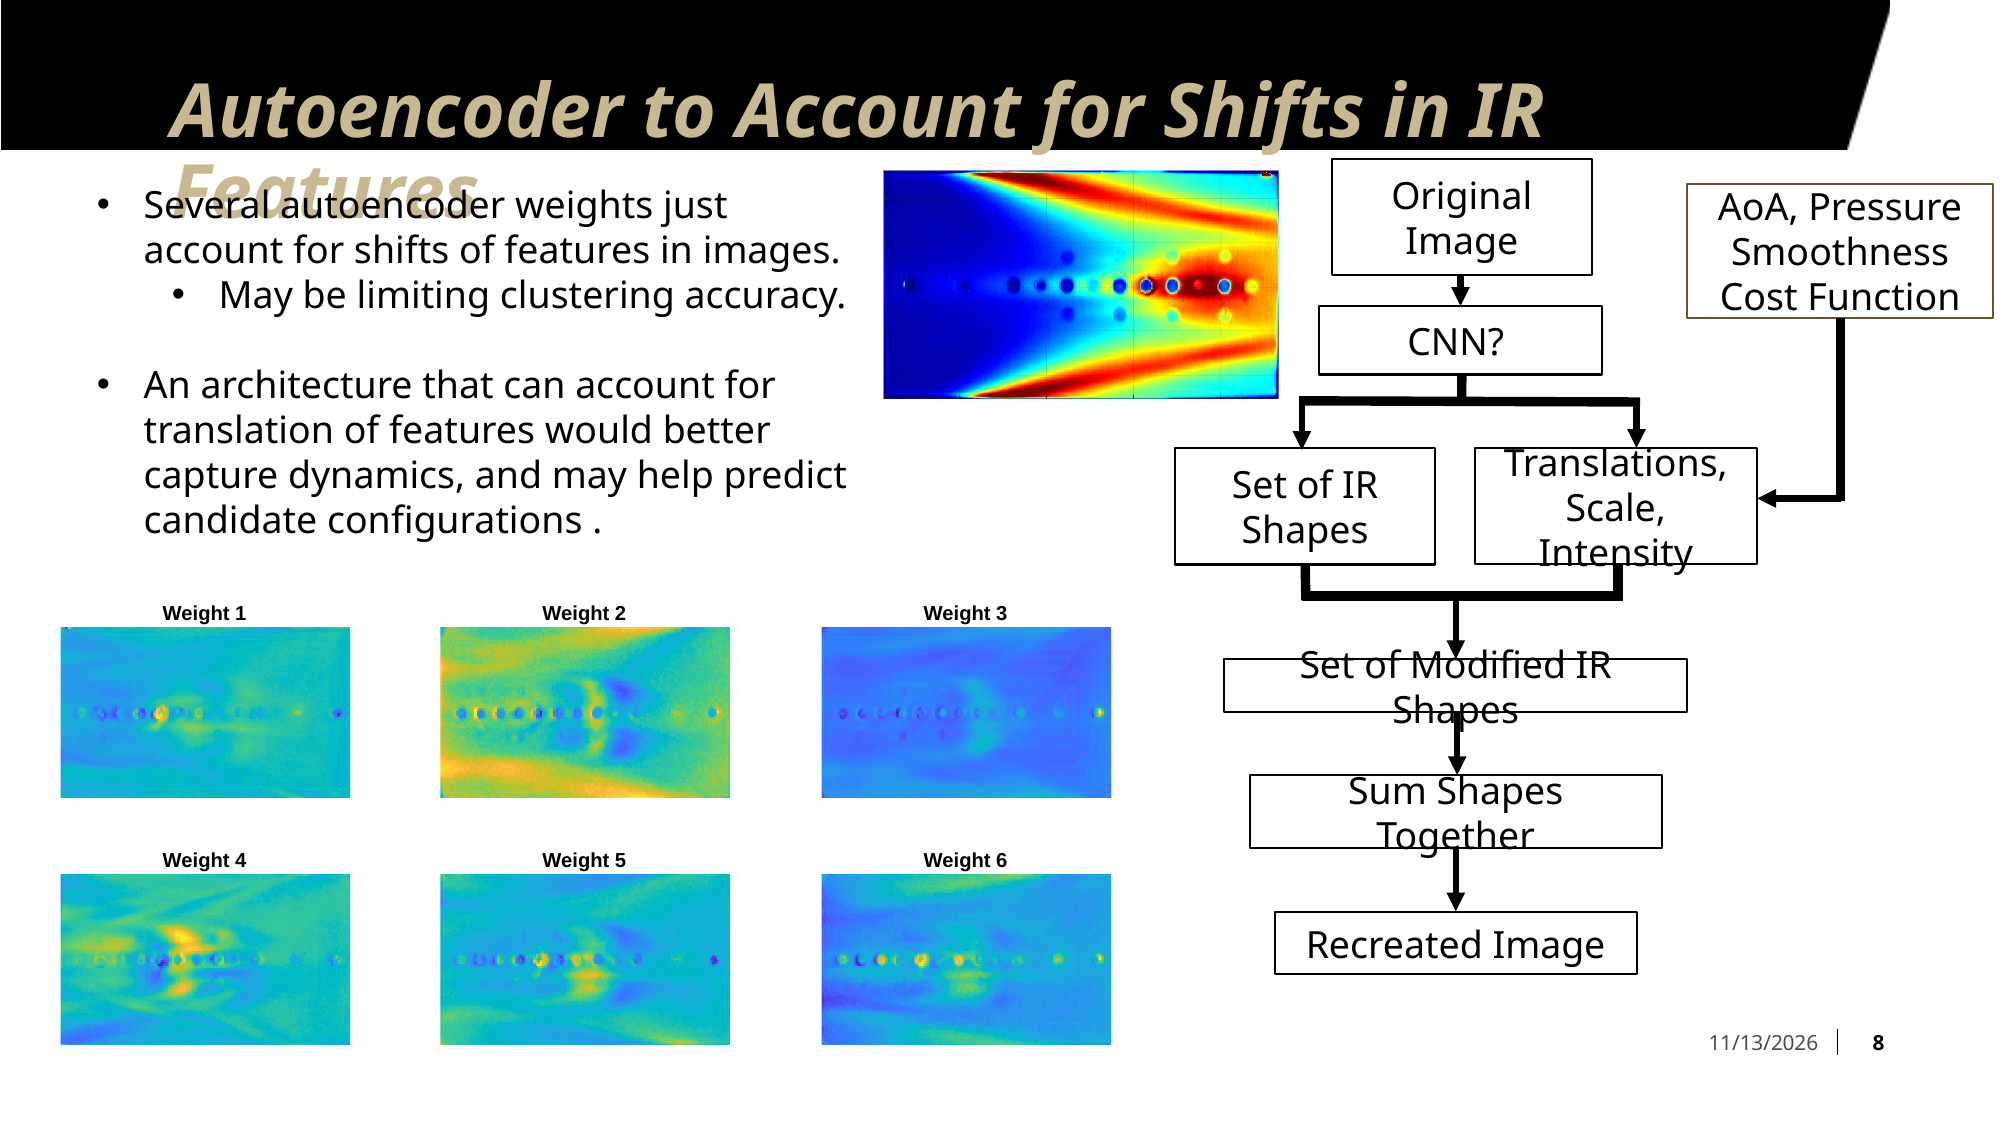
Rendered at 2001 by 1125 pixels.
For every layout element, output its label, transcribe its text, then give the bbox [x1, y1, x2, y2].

picture [49, 600, 1131, 1057]
text_box Several autoencoder weights just account for shifts of features in images. May be limiting clustering accuracy. An architecture that can account for translation of features would better capture dynamics, and may help predict candidate configurations . [82, 173, 875, 549]
title Autoencoder to Account for Shifts in IR Features [168, 70, 1689, 160]
slide_number 8 [1838, 1013, 1919, 1074]
text_box AoA, Pressure Smoothness Cost Function [1686, 183, 1994, 319]
picture [883, 170, 1279, 404]
text_box CNN? [1318, 305, 1603, 376]
text_box Sum Shapes Together [1249, 774, 1663, 849]
text_box Original Image [1331, 158, 1593, 276]
text_box Set of IR Shapes [1174, 447, 1436, 566]
text_box Recreated Image [1274, 911, 1638, 975]
text_box Set of Modified IR Shapes [1223, 658, 1688, 713]
text_box Translations, Scale, Intensity [1474, 447, 1758, 565]
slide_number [1662, 1017, 1834, 1071]
